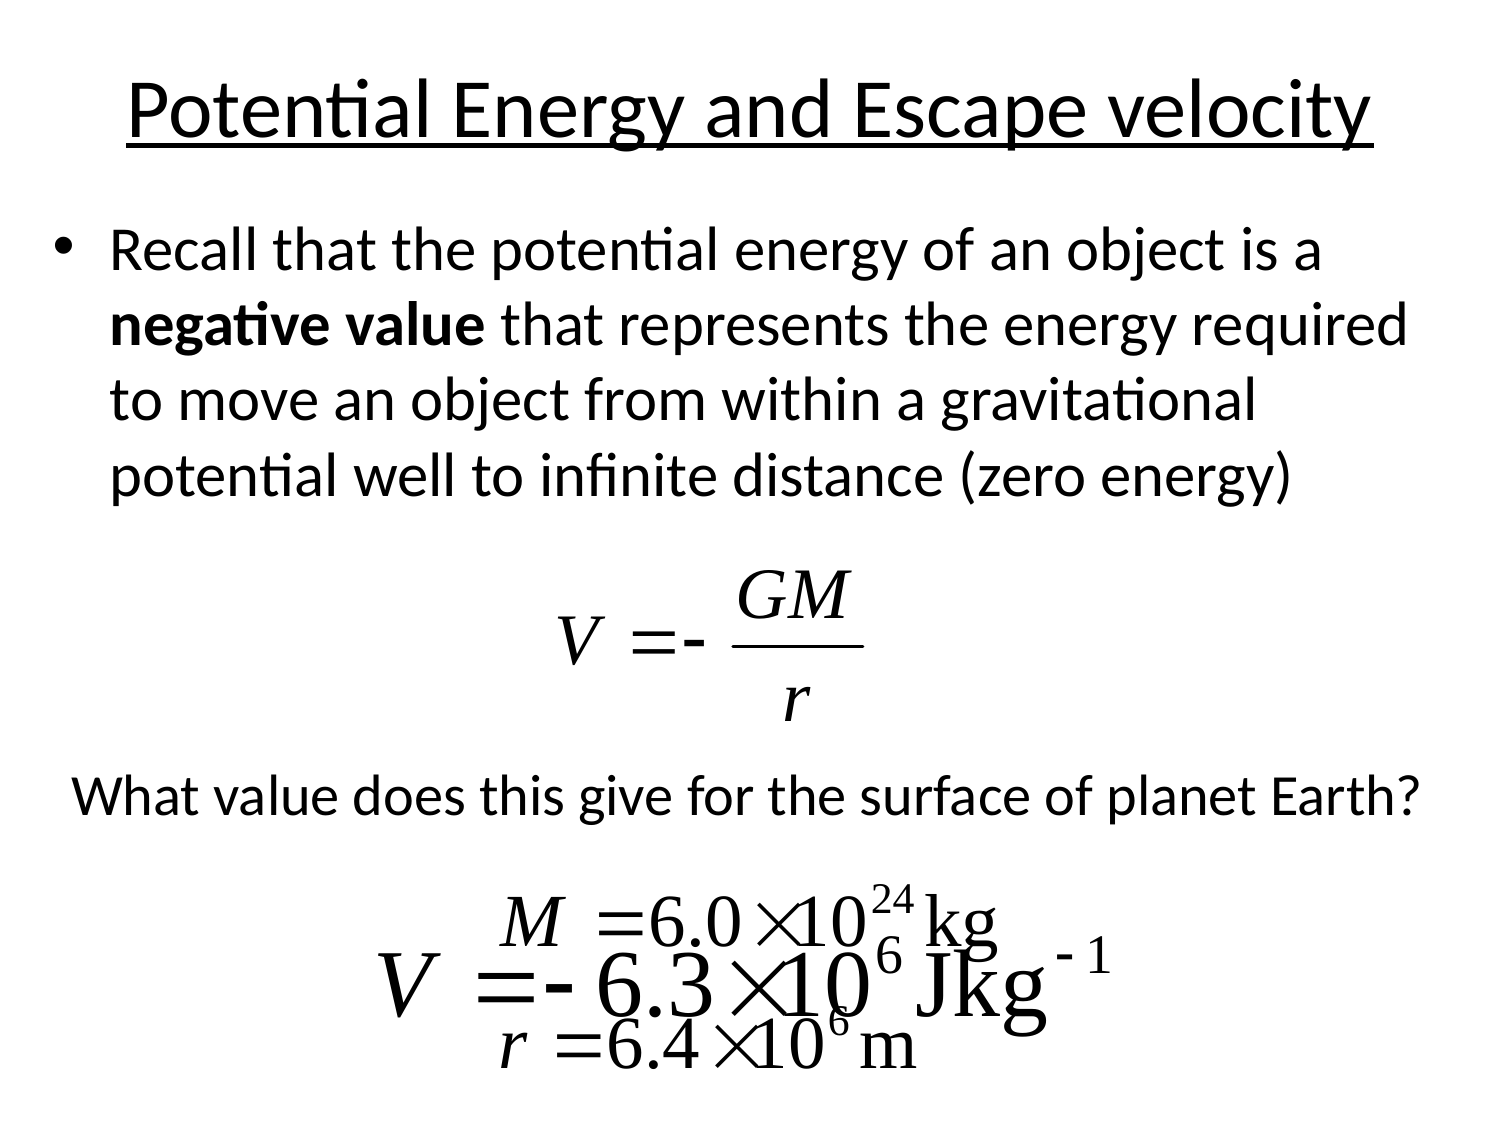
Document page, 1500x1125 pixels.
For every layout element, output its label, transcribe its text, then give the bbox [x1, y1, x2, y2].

list Recall that the potential energy of an object is a negative value that represents the energy required to move an object from within a gravitational potential well to infinite distance (zero energy) [37, 200, 1450, 538]
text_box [487, 862, 1013, 910]
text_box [549, 549, 877, 738]
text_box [487, 1065, 1013, 1088]
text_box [368, 912, 1128, 1057]
text_box What value does this give for the surface of planet Earth? [56, 750, 1439, 835]
title Potential Energy and Escape velocity [75, 45, 1425, 163]
